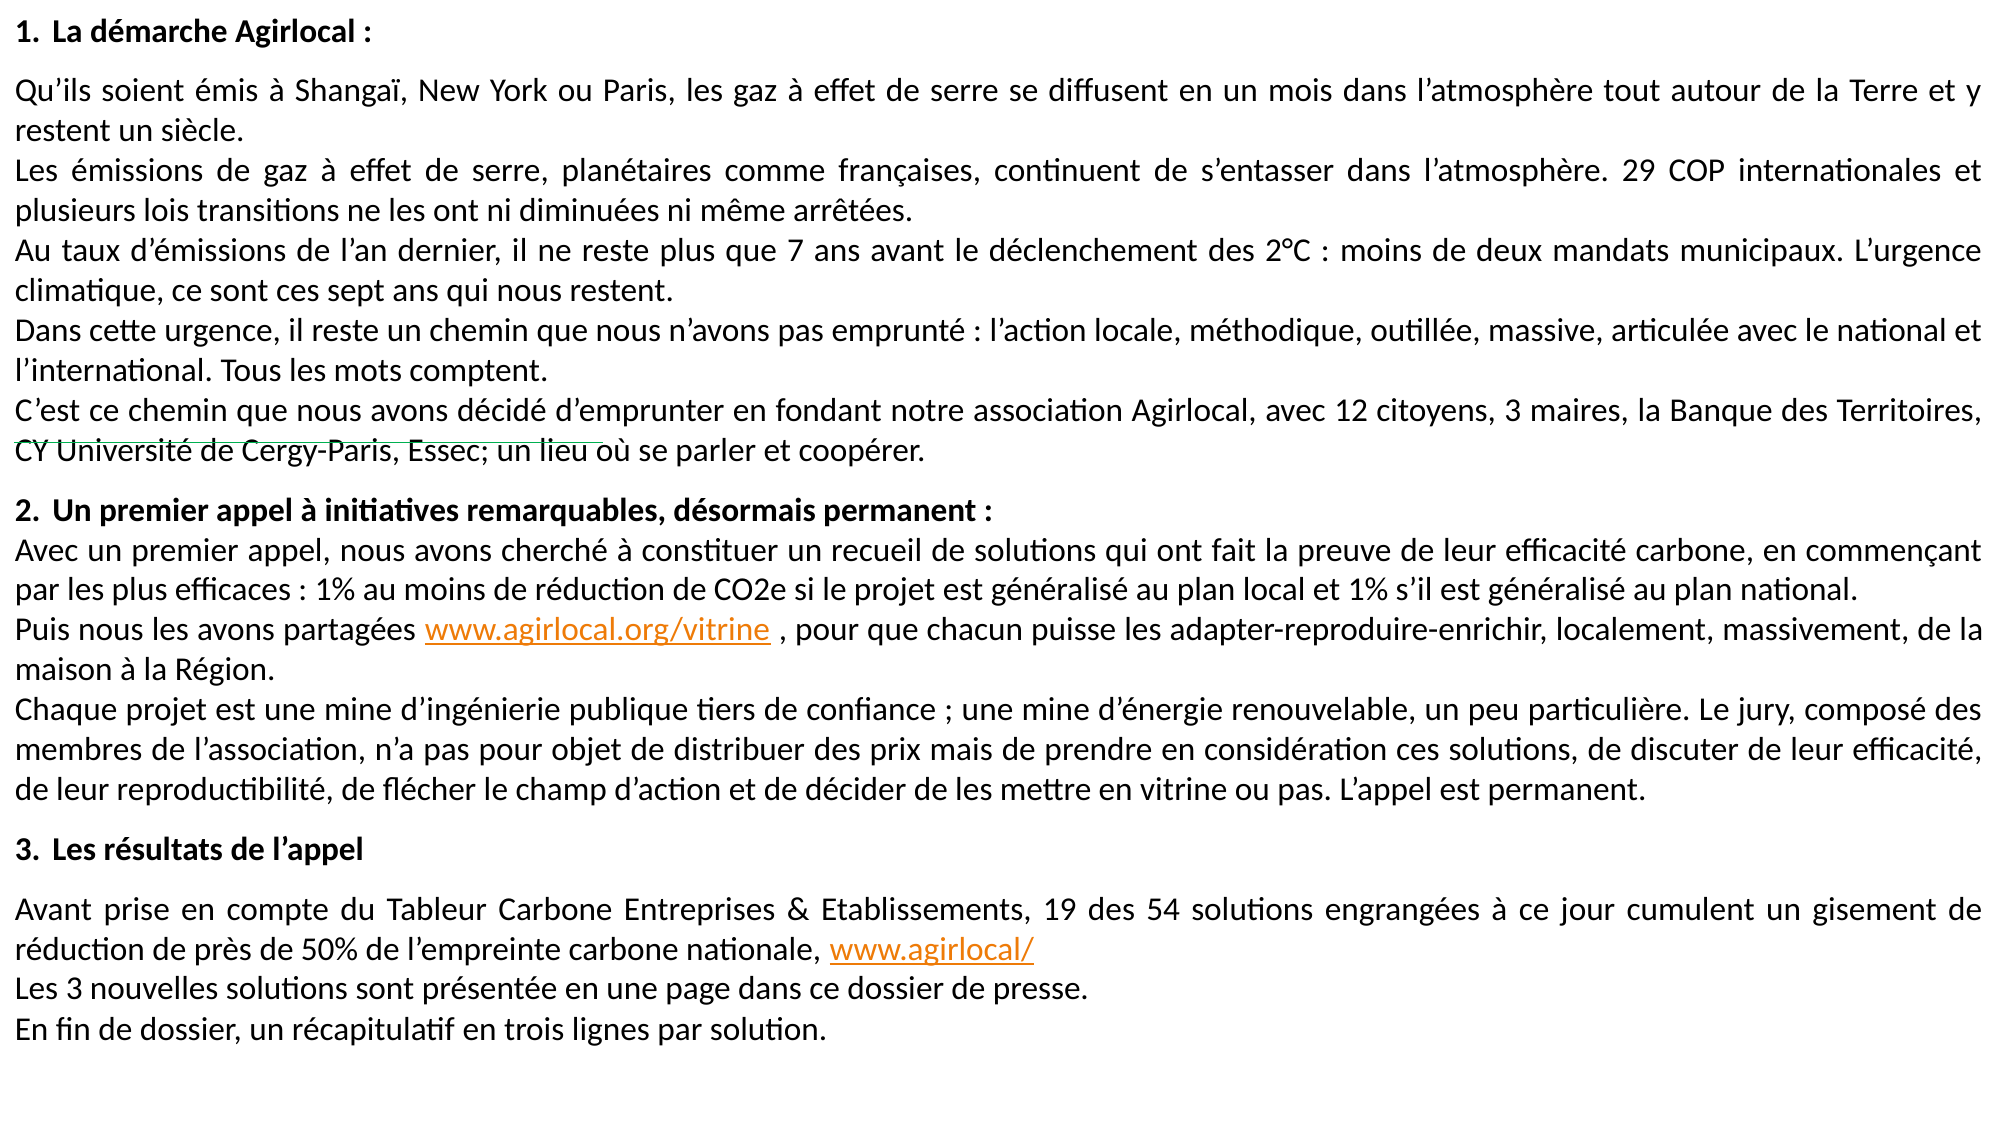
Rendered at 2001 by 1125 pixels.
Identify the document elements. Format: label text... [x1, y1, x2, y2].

text_box La démarche Agirlocal : Qu’ils soient émis à Shangaï, New York ou Paris, les gaz à effet de serre se diffusent en un mois dans l’atmosphère tout autour de la Terre et y restent un siècle. Les émissions de gaz à effet de serre, planétaires comme françaises, continuent de s’entasser dans l’atmosphère. 29 COP internationales et plusieurs lois transitions ne les ont ni diminuées ni même arrêtées. Au taux d’émissions de l’an dernier, il ne reste plus que 7 ans avant le déclenchement des 2°C : moins de deux mandats municipaux. L’urgence climatique, ce sont ces sept ans qui nous restent. Dans cette urgence, il reste un chemin que nous n’avons pas emprunté : l’action locale, méthodique, outillée, massive, articulée avec le national et l’international. Tous les mots comptent. C’est ce chemin que nous avons décidé d’emprunter en fondant notre association Agirlocal, avec 12 citoyens, 3 maires, la Banque des Territoires, CY Université de Cergy-Paris, Essec; un lieu où se parler et coopérer. Un premier appel à initiatives remarquables, désormais permanent : Avec un premier appel, nous avons cherché à constituer un recueil de solutions qui ont fait la preuve de leur efficacité carbone, en commençant par les plus efficaces : 1% au moins de réduction de CO2e si le projet est généralisé au plan local et 1% s’il est généralisé au plan national. Puis nous les avons partagées www.agirlocal.org/vitrine , pour que chacun puisse les adapter-reproduire-enrichir, localement, massivement, de la maison à la Région. Chaque projet est une mine d’ingénierie publique tiers de confiance ; une mine d’énergie renouvelable, un peu particulière. Le jury, composé des membres de l’association, n’a pas pour objet de distribuer des prix mais de prendre en considération ces solutions, de discuter de leur efficacité, de leur reproductibilité, de flécher le champ d’action et de décider de les mettre en vitrine ou pas. L’appel est permanent. Les résultats de l’appel Avant prise en compte du Tableur Carbone Entreprises & Etablissements, 19 des 54 solutions engrangées à ce jour cumulent un gisement de réduction de près de 50% de l’empreinte carbone nationale, www.agirlocal/ Les 3 nouvelles solutions sont présentée en une page dans ce dossier de presse. En fin de dossier, un récapitulatif en trois lignes par solution. [0, 1, 2000, 1054]
